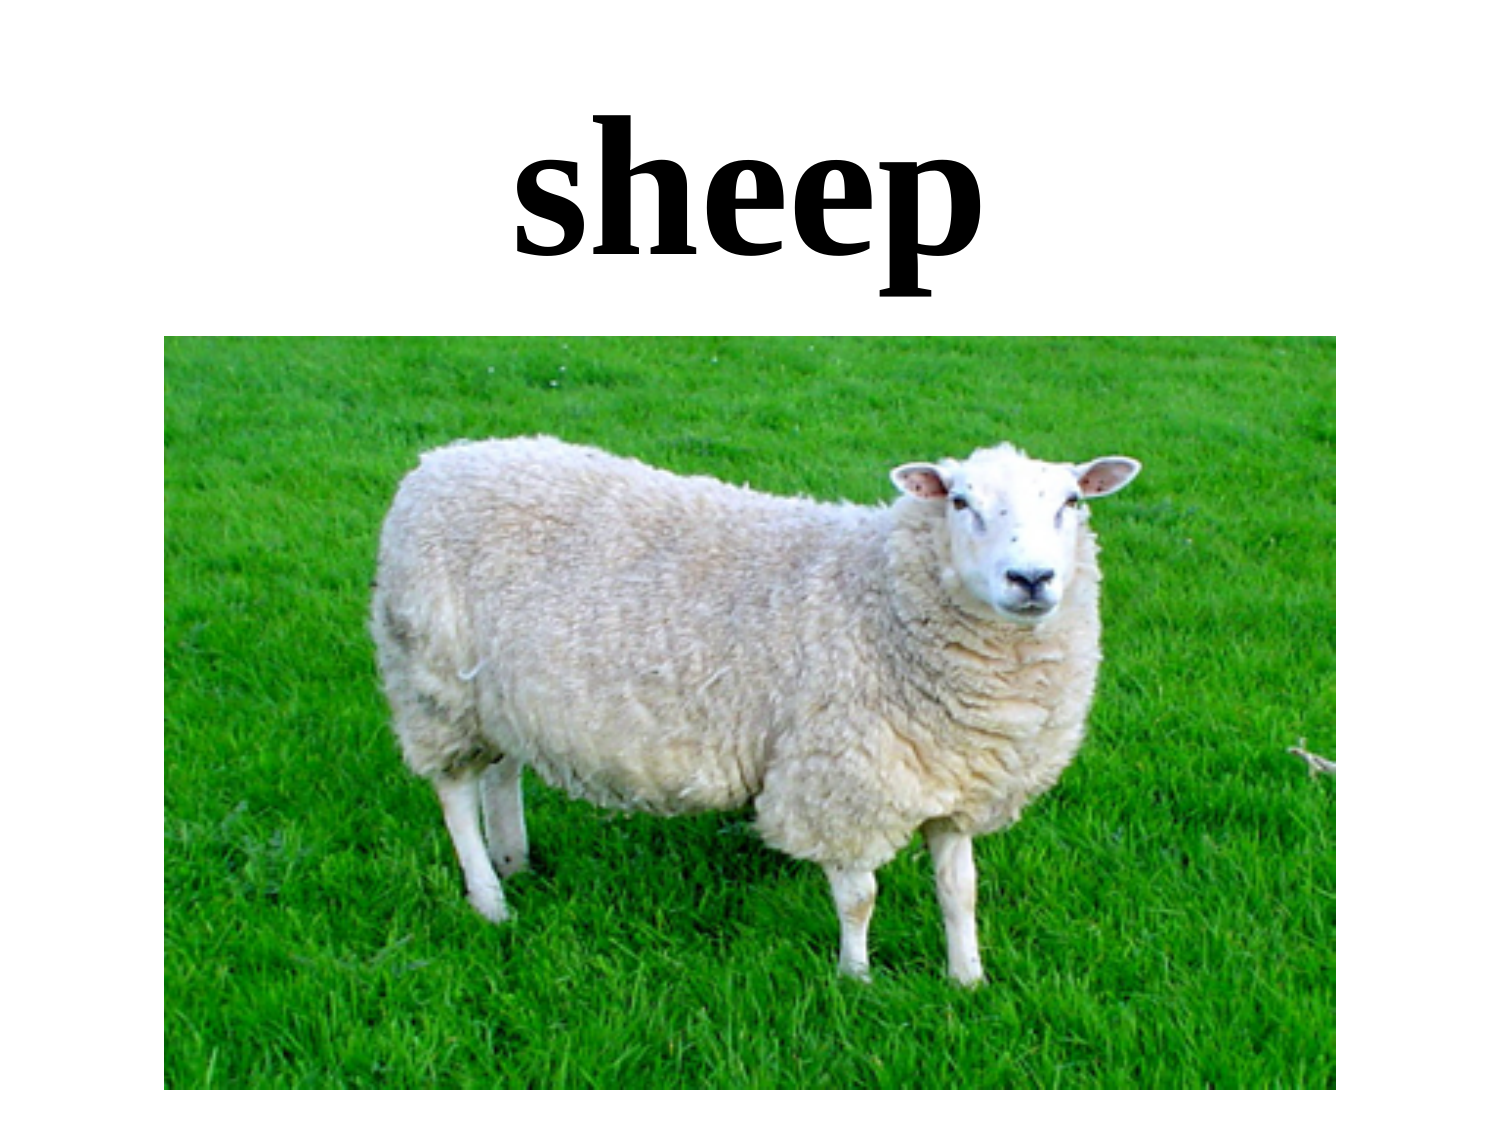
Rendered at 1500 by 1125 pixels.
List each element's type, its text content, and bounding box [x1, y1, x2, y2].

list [163, 336, 1337, 1091]
title sheep [75, 45, 1425, 305]
